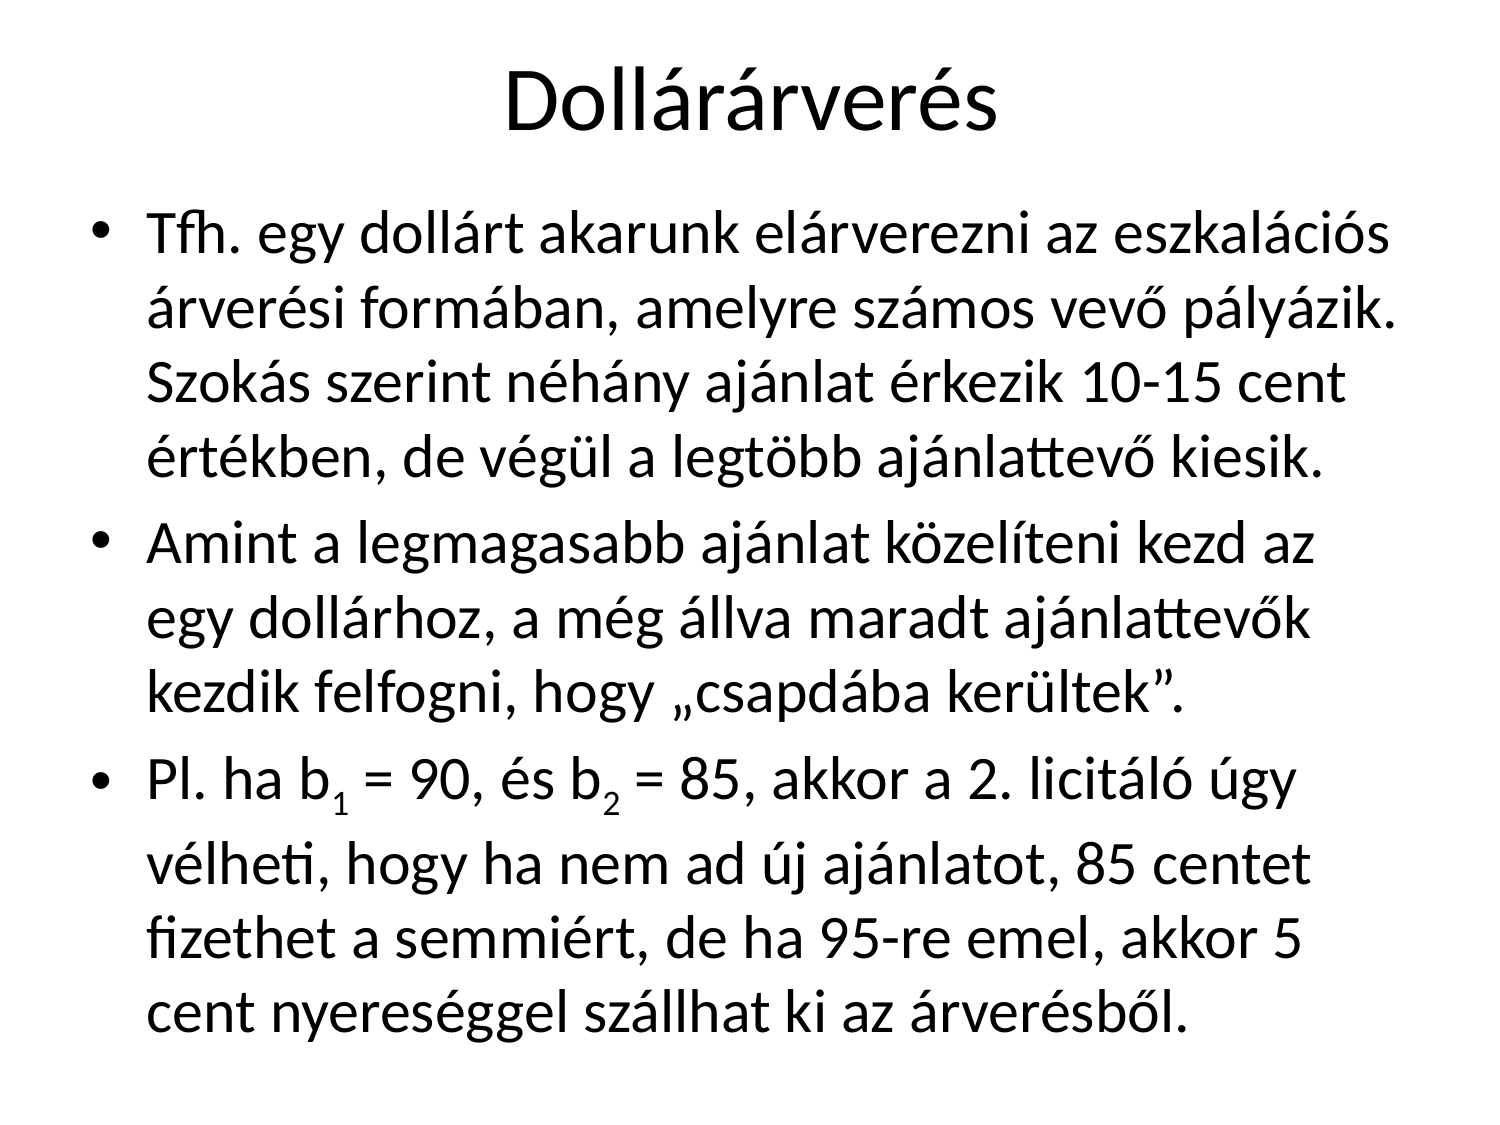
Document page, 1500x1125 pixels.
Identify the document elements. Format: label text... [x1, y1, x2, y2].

title Dollárárverés [76, 0, 1427, 188]
list Tfh. egy dollárt akarunk elárverezni az eszkalációs árverési formában, amelyre számos vevő pályázik. Szokás szerint néhány ajánlat érkezik 10-15 cent értékben, de végül a legtöbb ajánlattevő kiesik. Amint a legmagasabb ajánlat közelíteni kezd az egy dollárhoz, a még állva maradt ajánlattevők kezdik felfogni, hogy „csapdába kerültek”. Pl. ha b1 = 90, és b2 = 85, akkor a 2. licitáló úgy vélheti, hogy ha nem ad új ajánlatot, 85 centet fizethet a semmiért, de ha 95-re emel, akkor 5 cent nyereséggel szállhat ki az árverésből. [75, 184, 1425, 1083]
